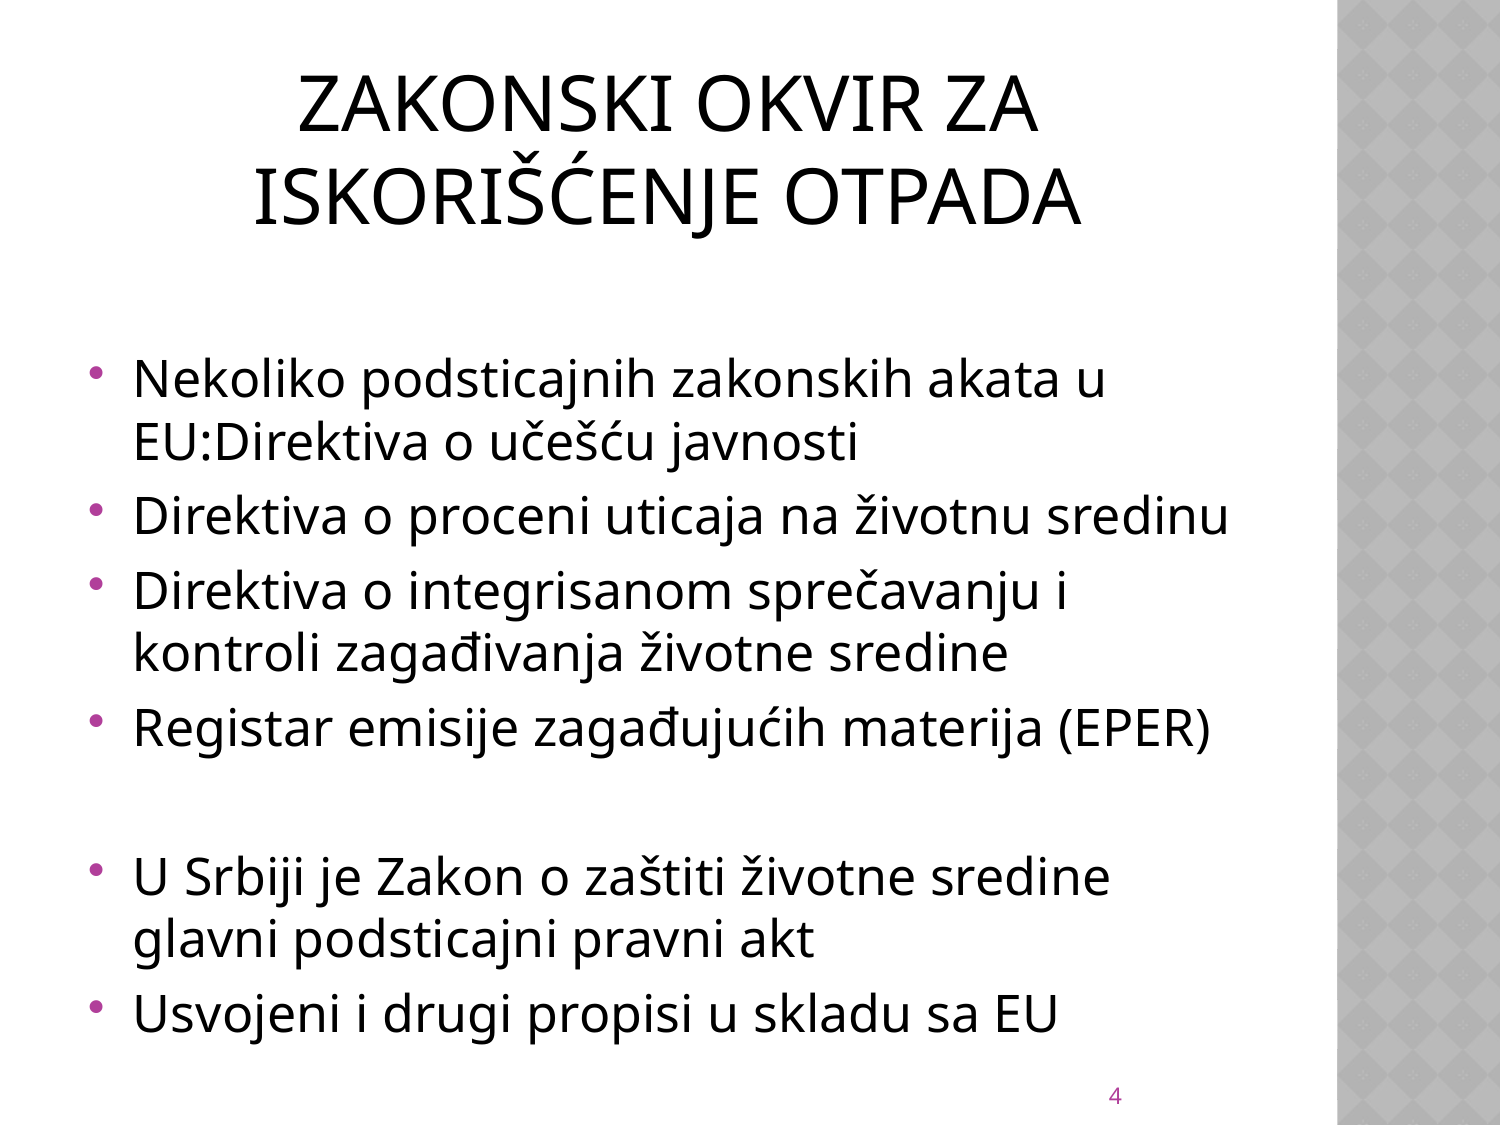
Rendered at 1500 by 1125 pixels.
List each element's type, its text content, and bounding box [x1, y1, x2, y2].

slide_number 4 [1025, 1075, 1122, 1113]
list Nekoliko podsticajnih zakonskih akata u EU:Direktiva o učešću javnosti Direktiva o proceni uticaja na životnu sredinu Direktiva o integrisanom sprečavanju i kontroli zagađivanja životne sredine Registar emisije zagađujućih materija (EPER) U Srbiji je Zakon o zaštiti životne sredine glavni podsticajni pravni akt Usvojeni i drugi propisi u skladu sa EU [75, 264, 1263, 1059]
title Zakonski okvir za iskorišćenje otpada [75, 52, 1263, 240]
